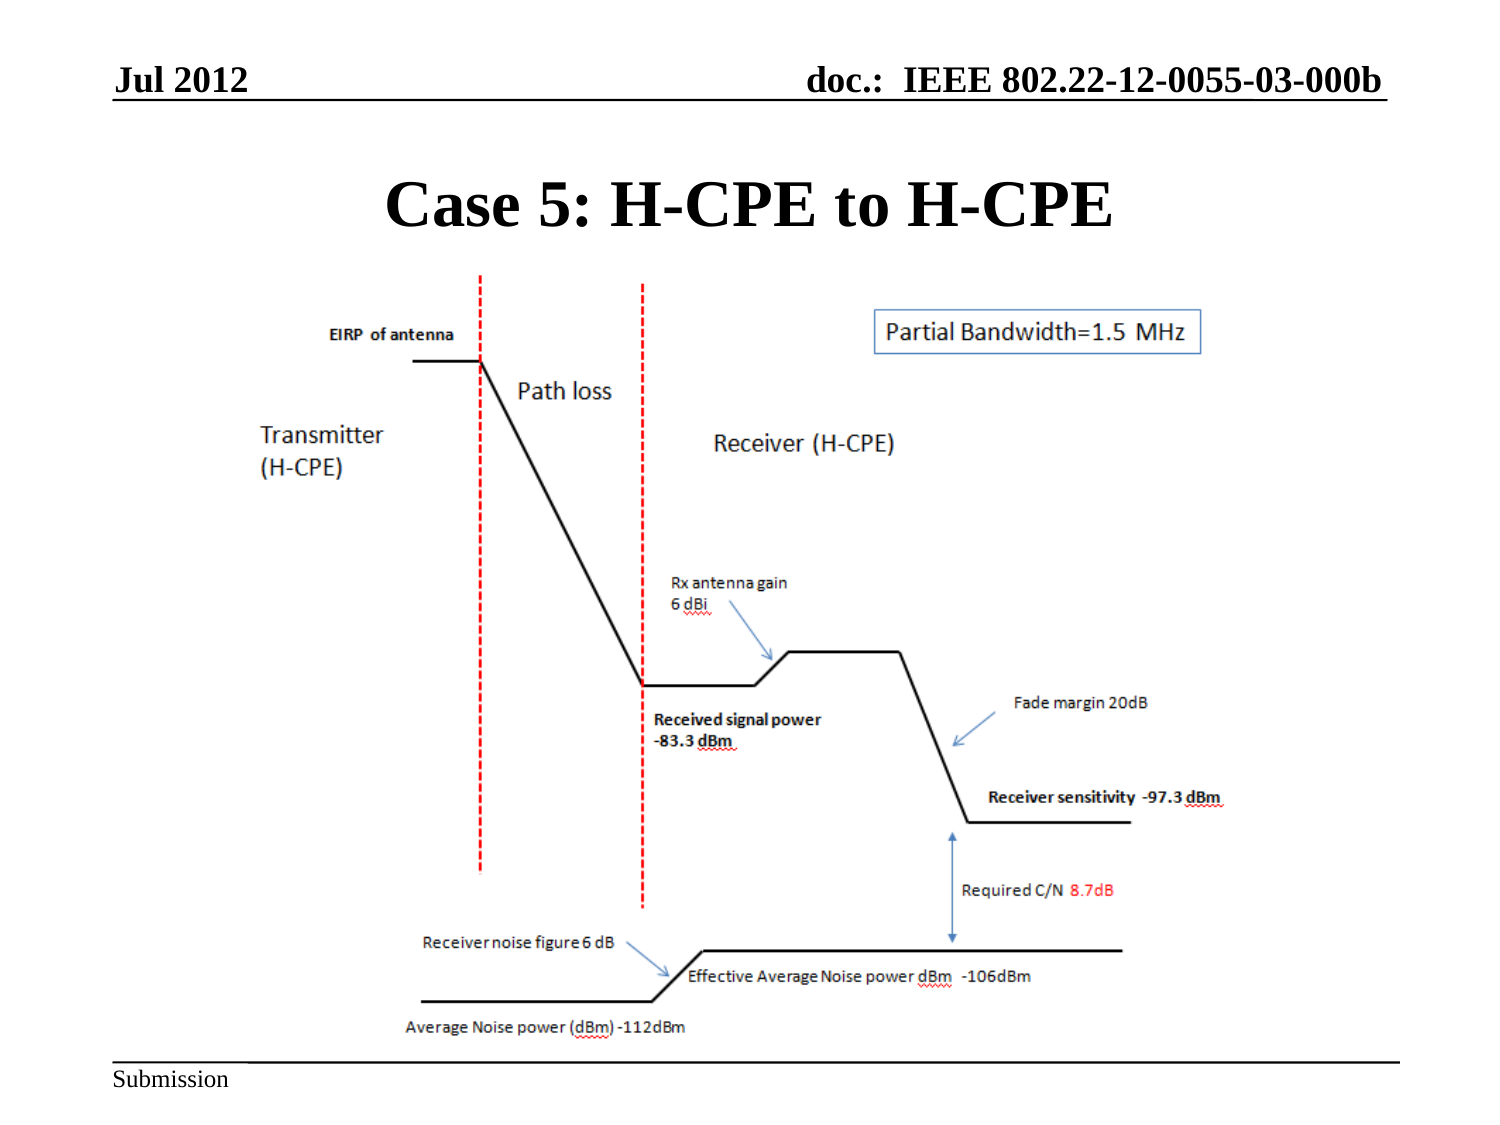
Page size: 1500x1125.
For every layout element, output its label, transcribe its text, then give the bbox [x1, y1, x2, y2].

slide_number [114, 54, 251, 101]
picture [241, 266, 1234, 1047]
title Case 5: H-CPE to H-CPE [112, 112, 1388, 288]
